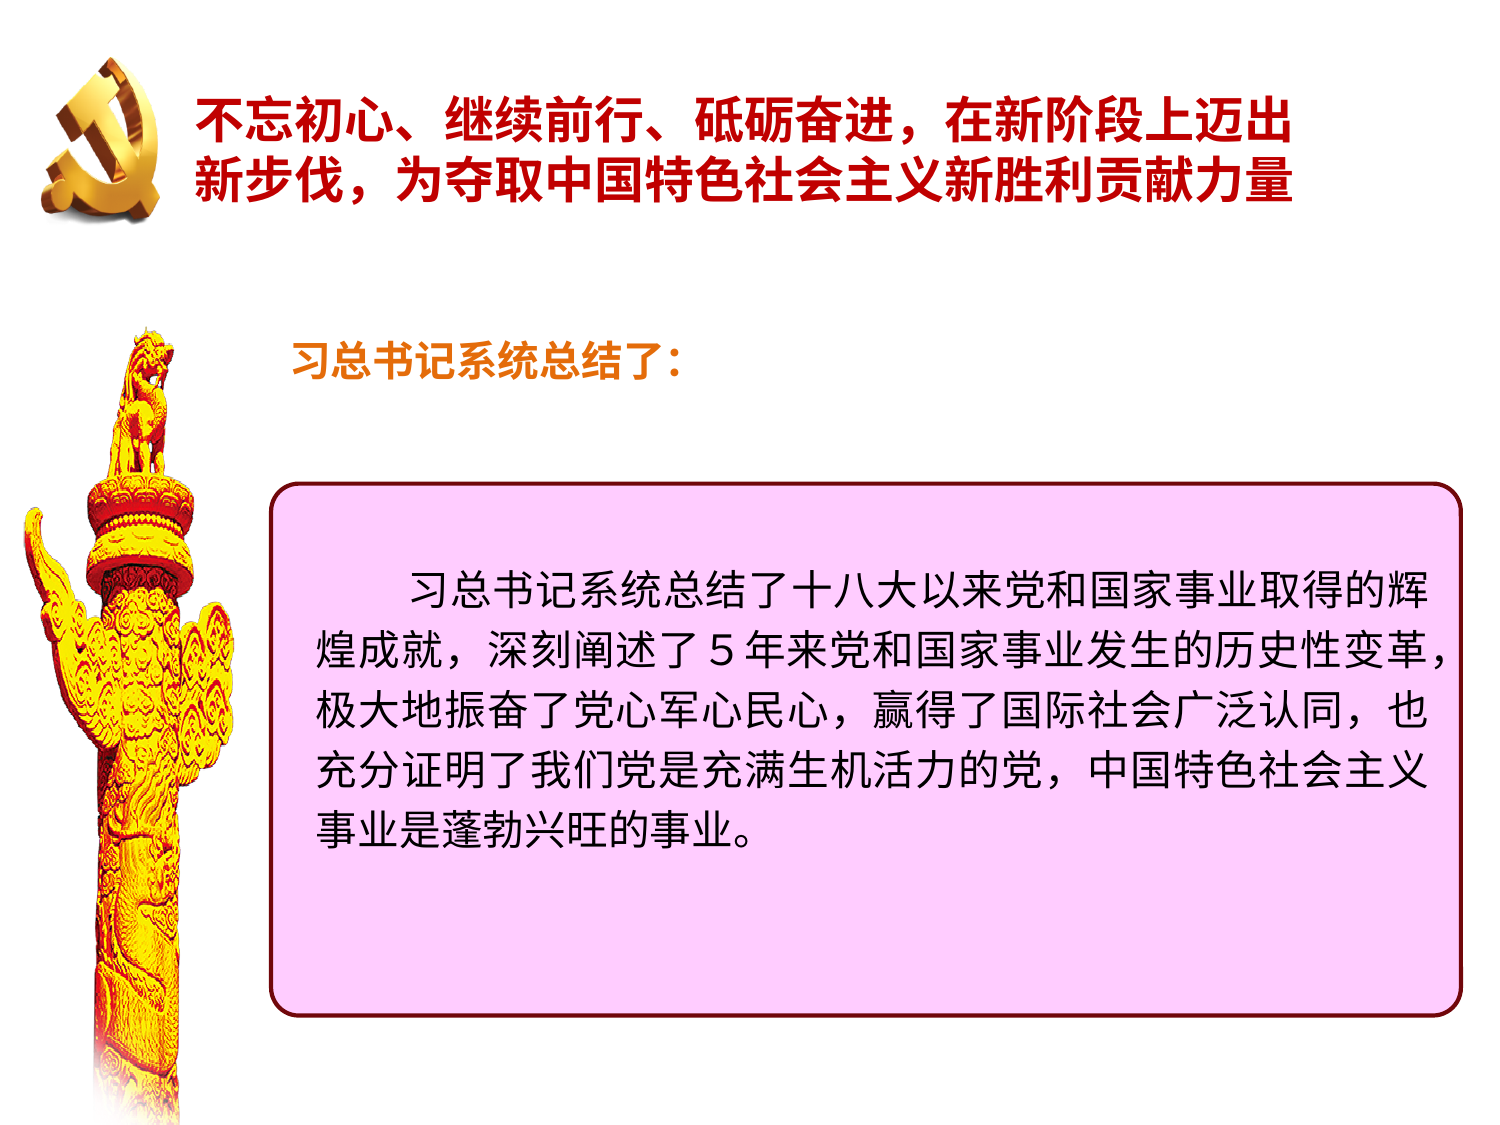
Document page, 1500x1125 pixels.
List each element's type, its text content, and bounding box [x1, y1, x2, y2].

text_box [271, 483, 1461, 1016]
text_box 不忘初心、继续前行、砥砺奋进，在新阶段上迈出新步伐，为夺取中国特色社会主义新胜利贡献力量 [163, 81, 1329, 217]
text_box 习总书记系统总结了： [274, 327, 722, 393]
picture [37, 57, 160, 227]
picture [0, 293, 250, 1125]
text_box 习总书记系统总结了十八大以来党和国家事业取得的辉煌成就，深刻阐述了５年来党和国家事业发生的历史性变革，极大地振奋了党心军心民心，赢得了国际社会广泛认同，也充分证明了我们党是充满生机活力的党，中国特色社会主义事业是蓬勃兴旺的事业。 [301, 546, 1444, 862]
